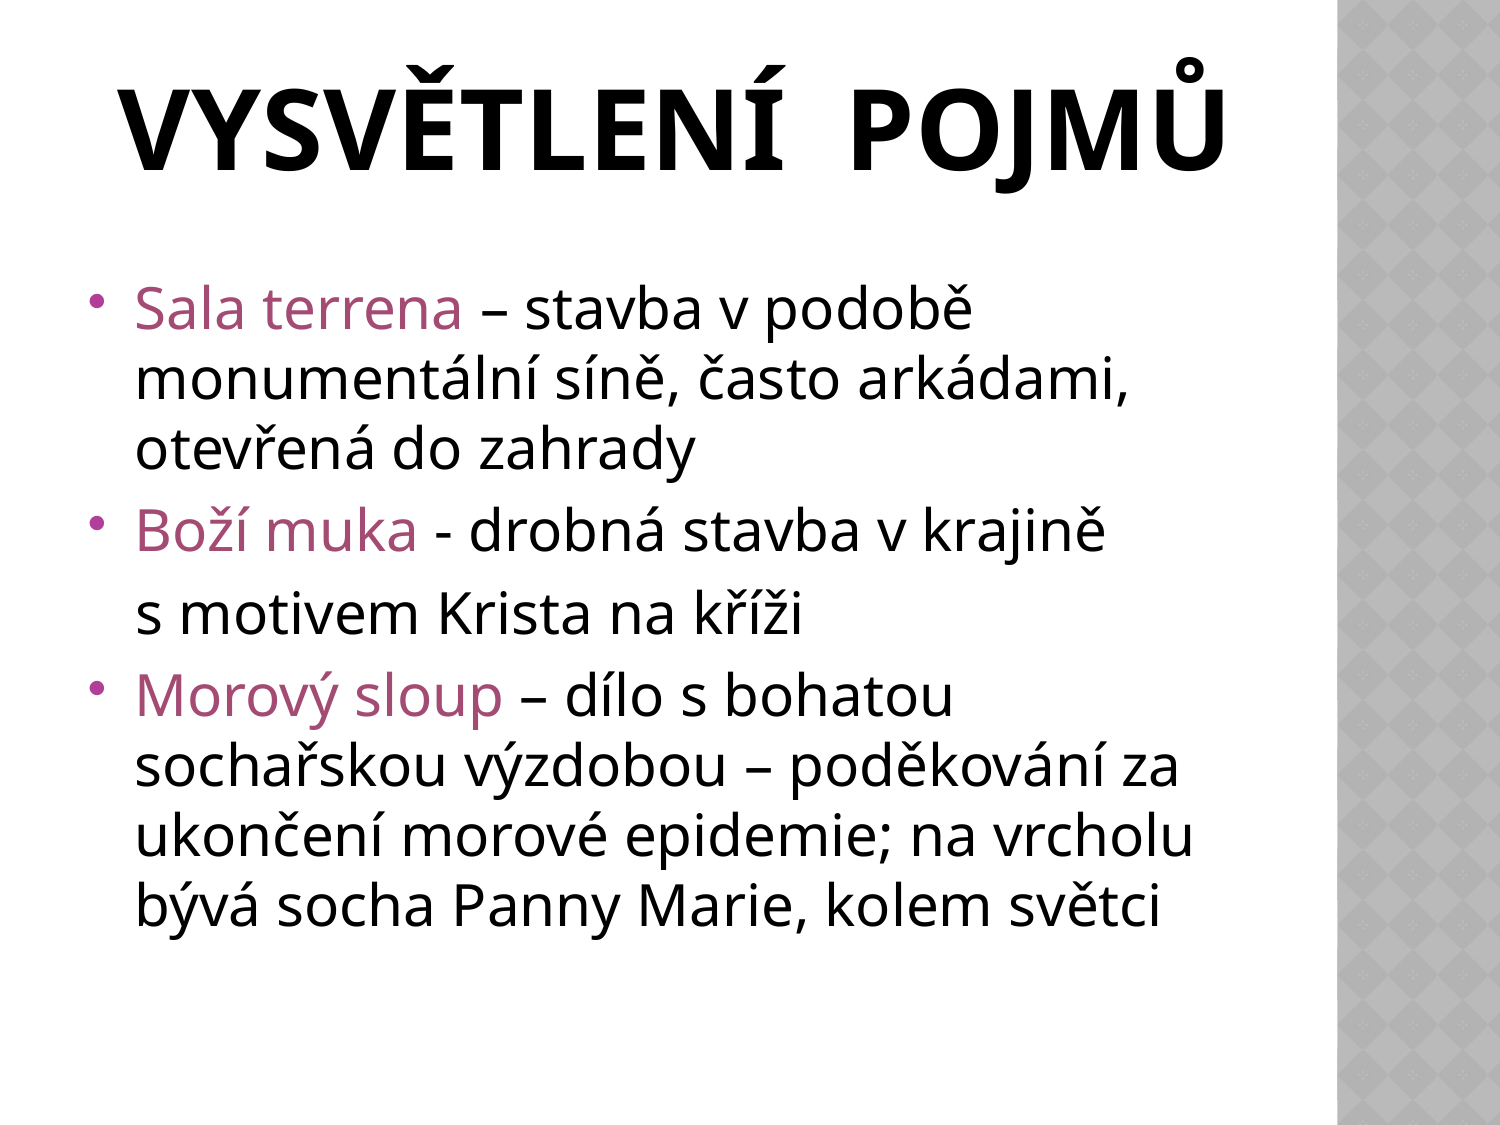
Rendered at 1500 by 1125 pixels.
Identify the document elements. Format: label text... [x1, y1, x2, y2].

title Vysvětlení pojmů [82, 58, 1270, 194]
list Sala terrena – stavba v podobě monumentální síně, často arkádami, otevřená do zahrady Boží muka - drobná stavba v krajině s motivem Krista na kříži Morový sloup – dílo s bohatou sochařskou výzdobou – poděkování za ukončení morové epidemie; na vrcholu bývá socha Panny Marie, kolem světci [75, 264, 1263, 1059]
